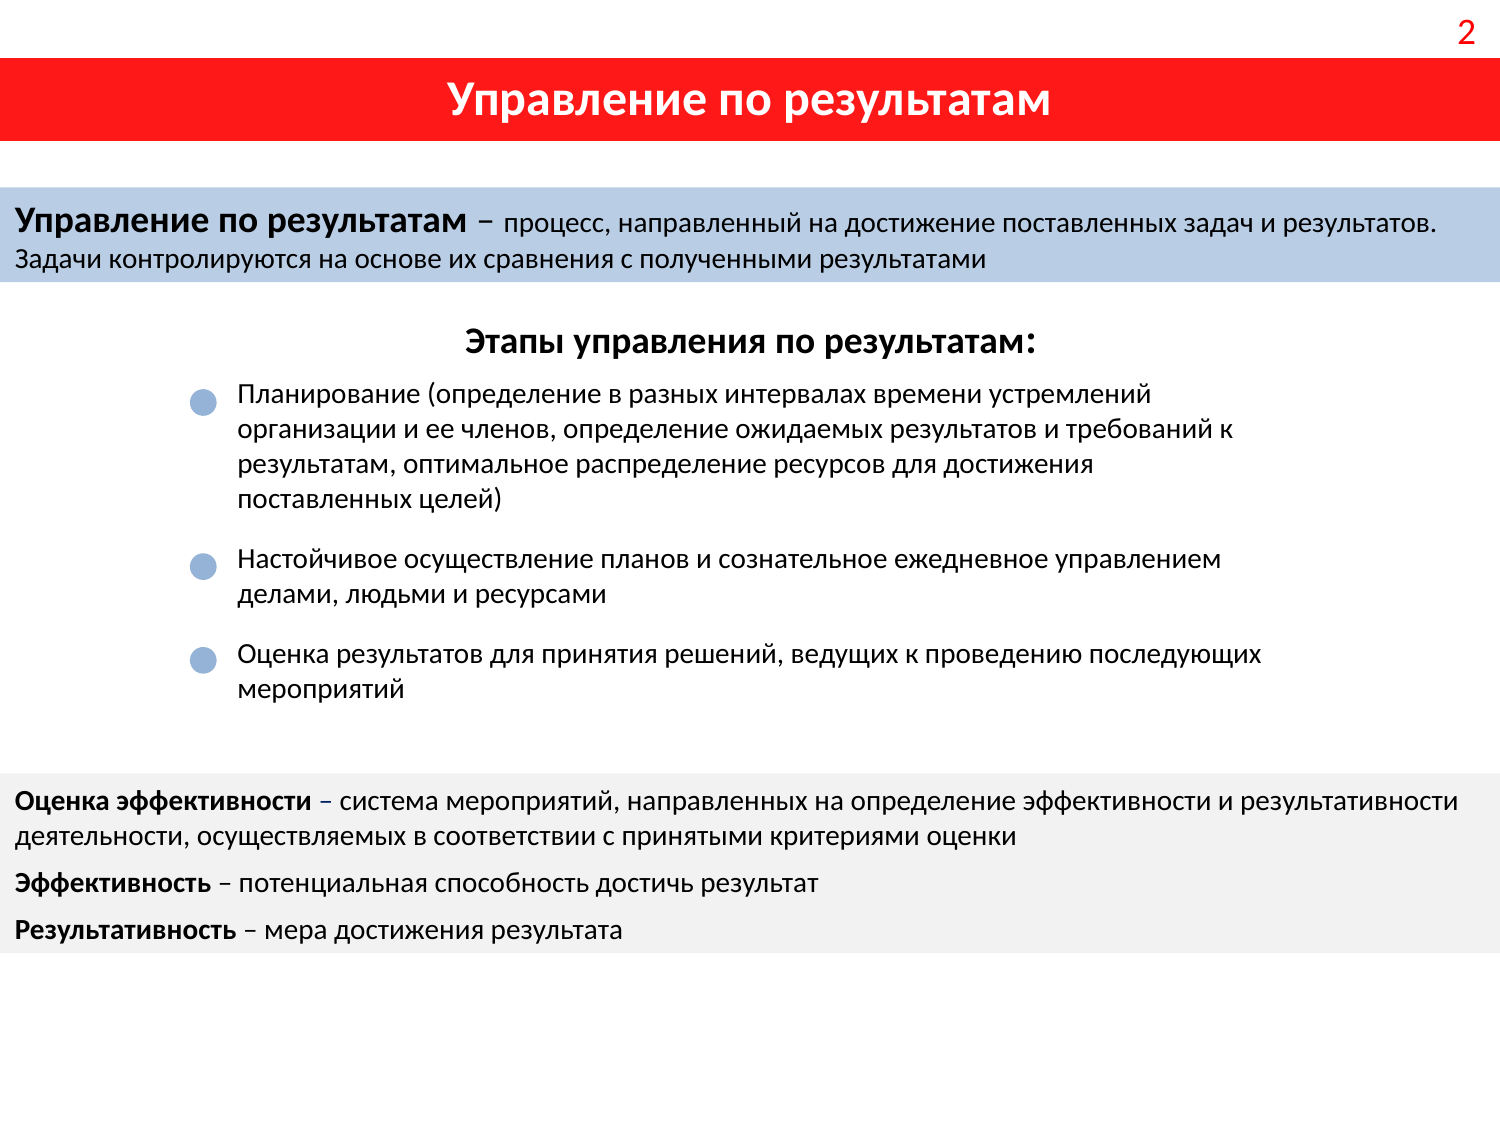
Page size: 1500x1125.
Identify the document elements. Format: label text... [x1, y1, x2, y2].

text_box Этапы управления по результатам: Планирование (определение в разных интервалах времени устремлений организации и ее членов, определение ожидаемых результатов и требований к результатам, оптимальное распределение ресурсов для достижения поставленных целей) Настойчивое осуществление планов и сознательное ежедневное управлением делами, людьми и ресурсами Оценка результатов для принятия решений, ведущих к проведению последующих мероприятий [222, 304, 1289, 712]
text_box [187, 644, 219, 676]
text_box 2 [1442, 0, 1500, 57]
text_box [187, 551, 219, 583]
text_box [187, 387, 219, 418]
text_box Управление по результатам – процесс, направленный на достижение поставленных задач и результатов. Задачи контролируются на основе их сравнения с полученными результатами [0, 187, 1500, 283]
picture [0, 58, 1500, 141]
text_box Оценка эффективности – система мероприятий, направленных на определение эффективности и результативности деятельности, осуществляемых в соответствии с принятыми критериями оценки Эффективность – потенциальная способность достичь результат Результативность – мера достижения результата [0, 773, 1500, 953]
